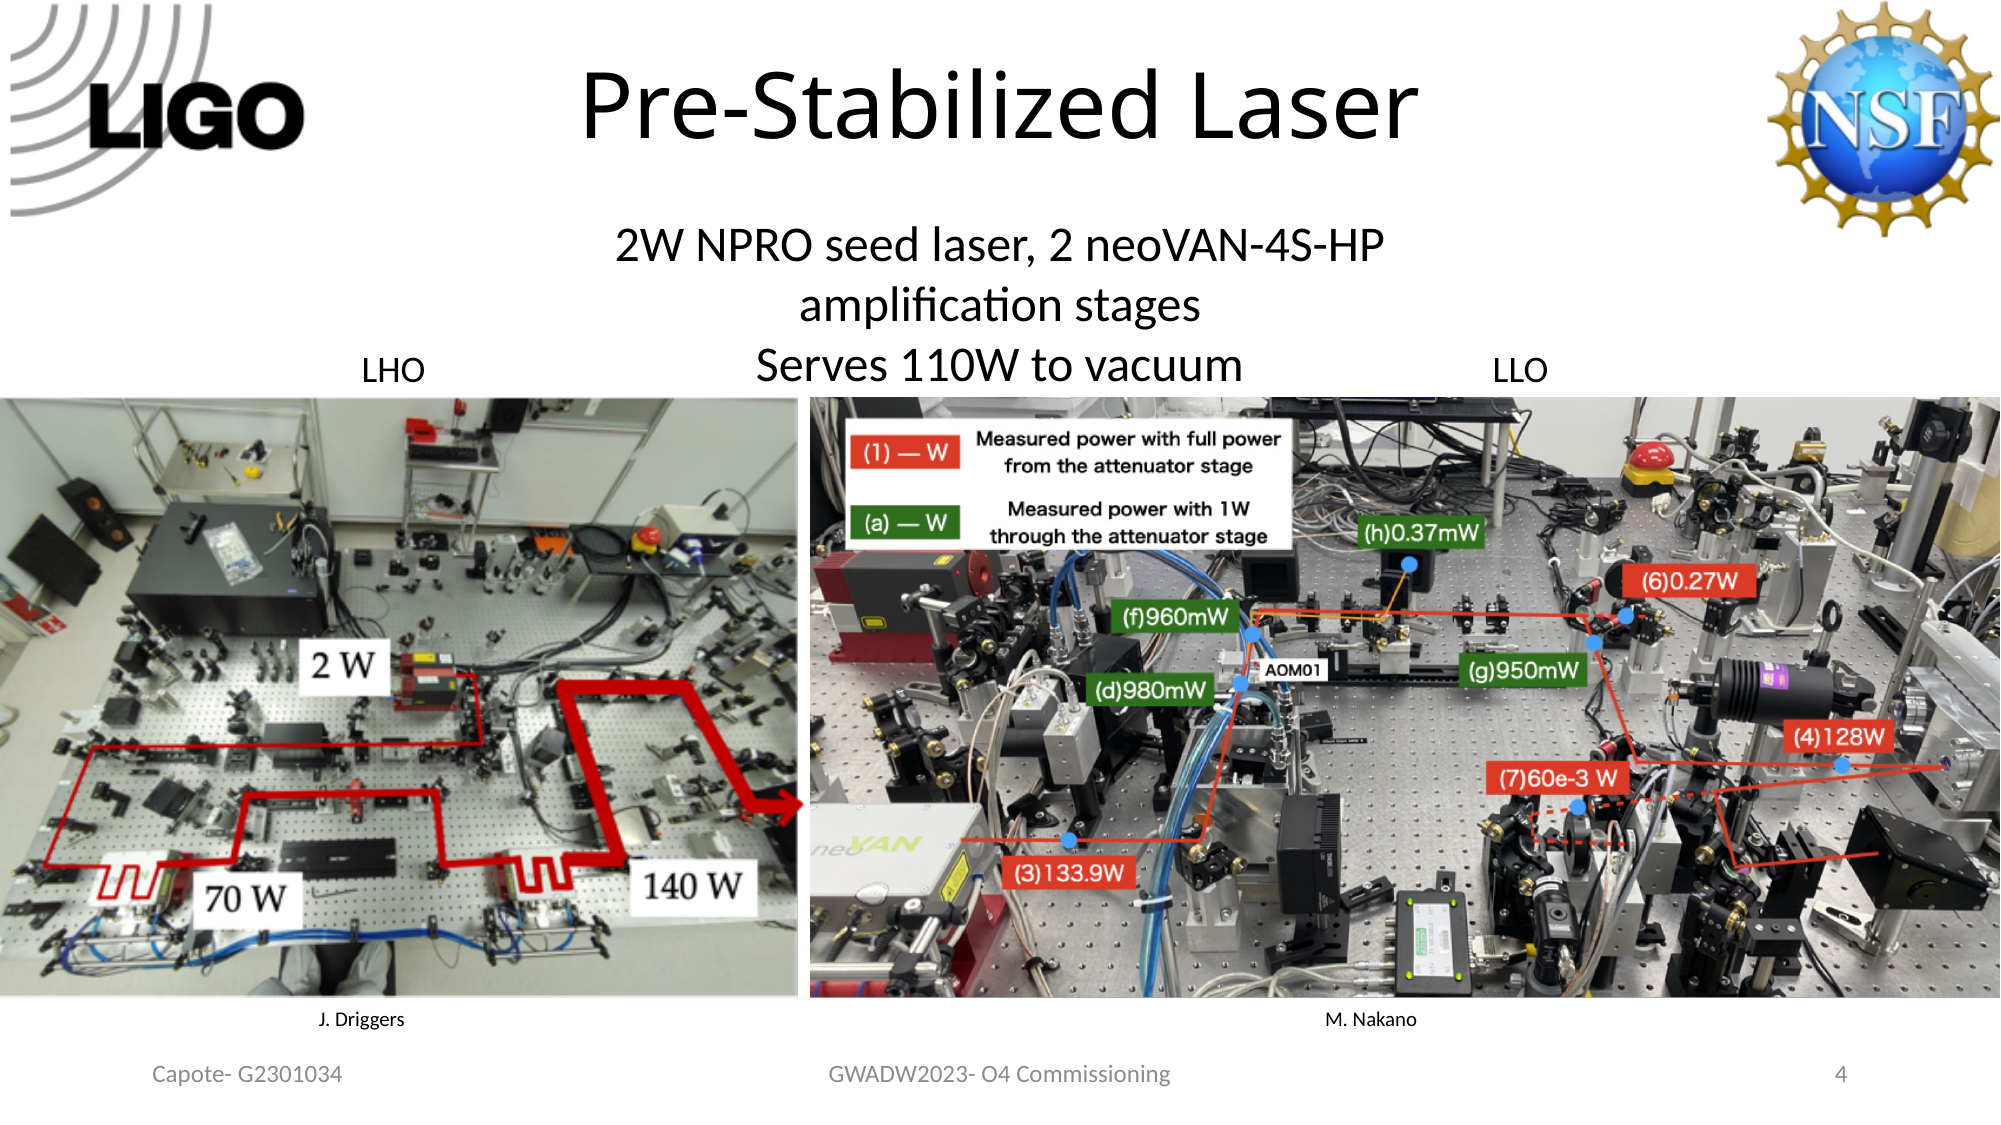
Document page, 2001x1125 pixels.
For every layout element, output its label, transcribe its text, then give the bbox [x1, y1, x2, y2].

slide_number 4 [1412, 1042, 1863, 1103]
text_box LLO [1443, 337, 1598, 397]
text_box 2W NPRO seed laser, 2 neoVAN-4S-HP amplification stages Serves 110W to vacuum [466, 203, 1534, 399]
text_box J. Driggers [229, 998, 494, 1038]
picture [810, 397, 2000, 998]
text_box M. Nakano [1184, 998, 1558, 1038]
footer GWADW2023- O4 Commissioning [662, 1042, 1338, 1103]
slide_number Capote- G2301034 [137, 1042, 588, 1103]
text_box LHO [277, 337, 510, 397]
picture [0, 397, 807, 998]
title Pre-Stabilized Laser [137, 0, 1863, 218]
